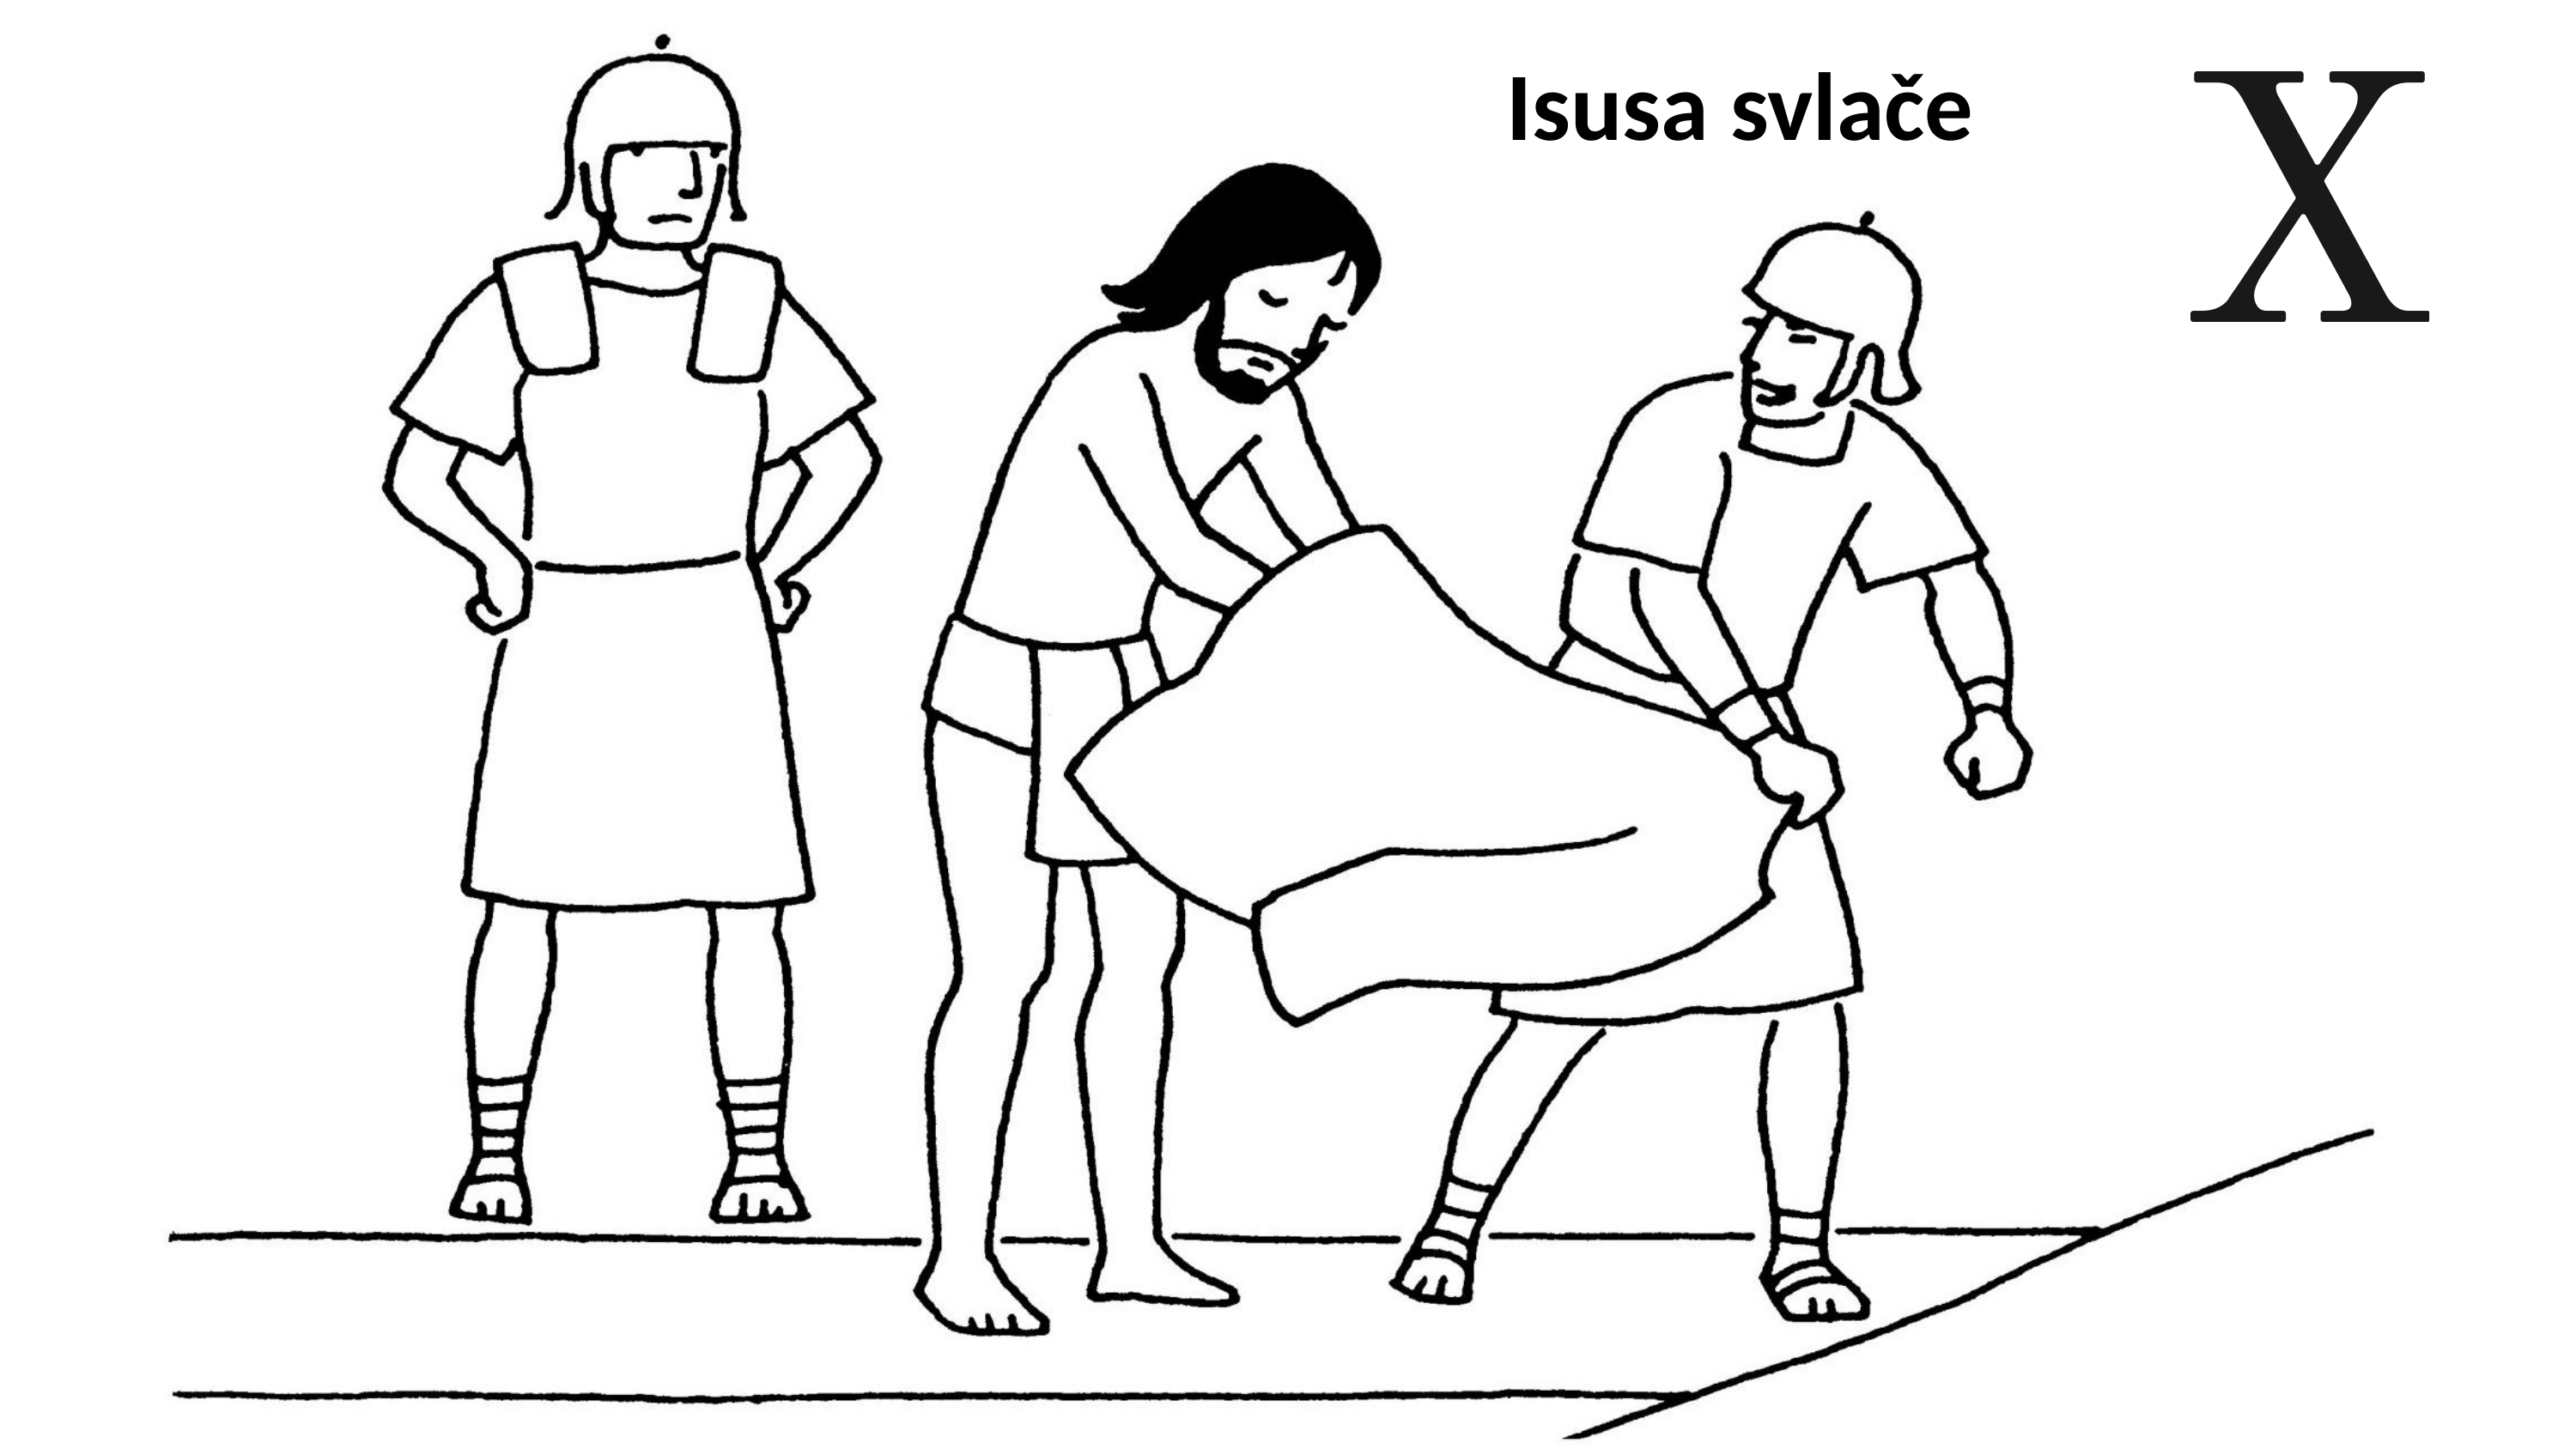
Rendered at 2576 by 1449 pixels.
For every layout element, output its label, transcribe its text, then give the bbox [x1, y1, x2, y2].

text_box Isusa svlače [1494, 37, 1988, 167]
text_box [146, 0, 2429, 1449]
text_box [2190, 71, 2430, 323]
